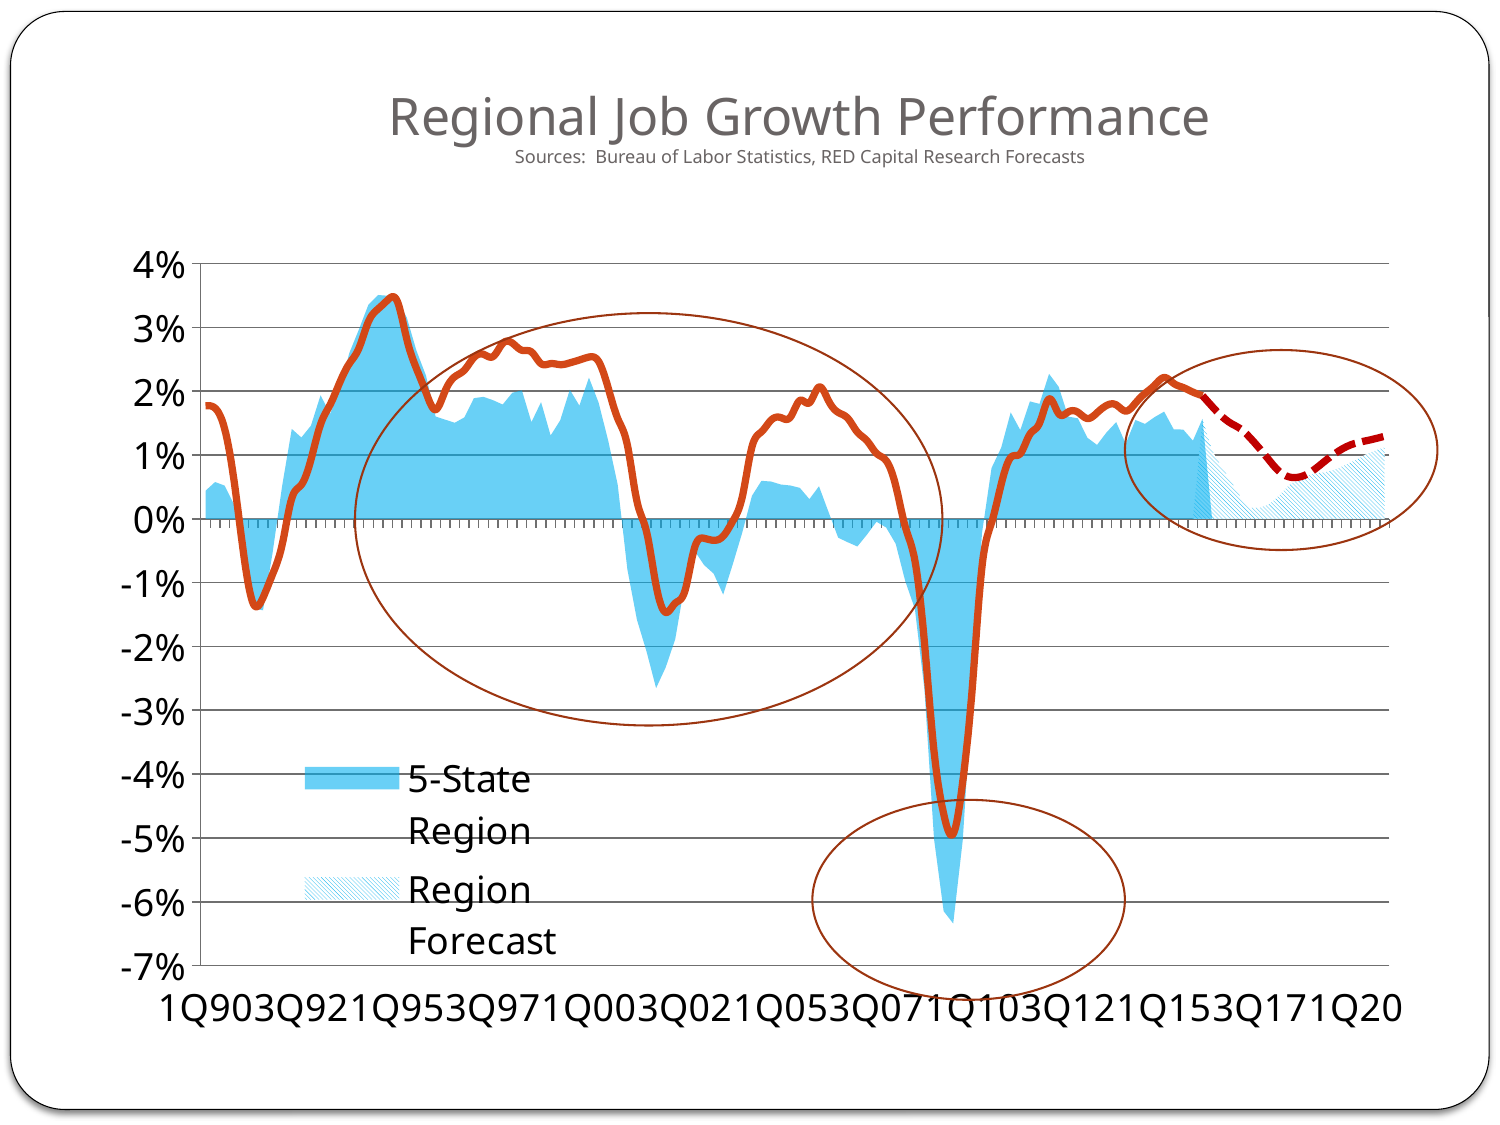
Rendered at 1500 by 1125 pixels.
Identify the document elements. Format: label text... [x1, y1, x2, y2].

chart [74, 237, 1438, 1088]
title Regional Job Growth Performance Sources: Bureau of Labor Statistics, RED Capital Research Forecasts [162, 75, 1438, 183]
